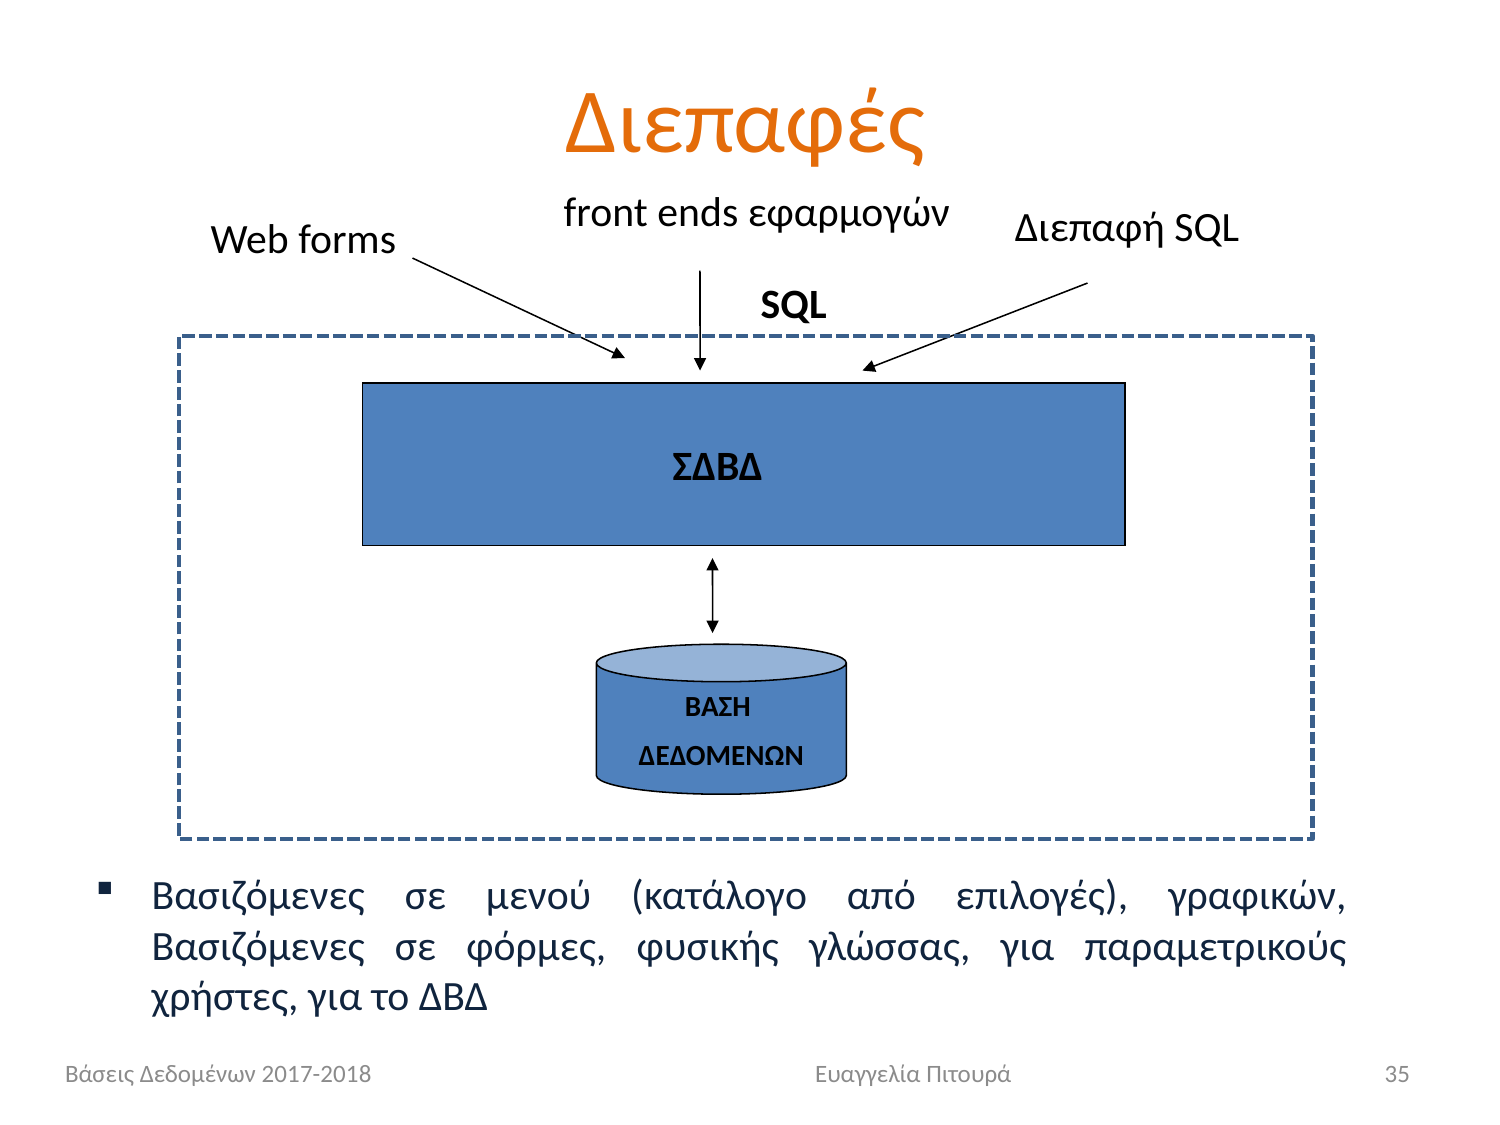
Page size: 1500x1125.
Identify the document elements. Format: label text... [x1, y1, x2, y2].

text_box SQL [745, 269, 996, 335]
text_box front ends εφαρμογών [548, 210, 999, 242]
text_box Βασιζόμενες σε μενού (κατάλογο από επιλογές), γραφικών, Βασιζόμενες σε φόρμες, φυσικής γλώσσας, για παραμετρικούς χρήστες, για το ΔΒΔ [80, 860, 1362, 1026]
text_box Διεπαφή SQL [999, 210, 1355, 258]
slide_number 35 [1230, 1042, 1425, 1103]
text_box Web forms [195, 210, 566, 270]
footer Βάσεις Δεδομένων 2017-2018 Ευαγγελία Πιτουρά [50, 1042, 1230, 1103]
text_box [177, 334, 1315, 841]
title Διεπαφές [70, 22, 1421, 210]
